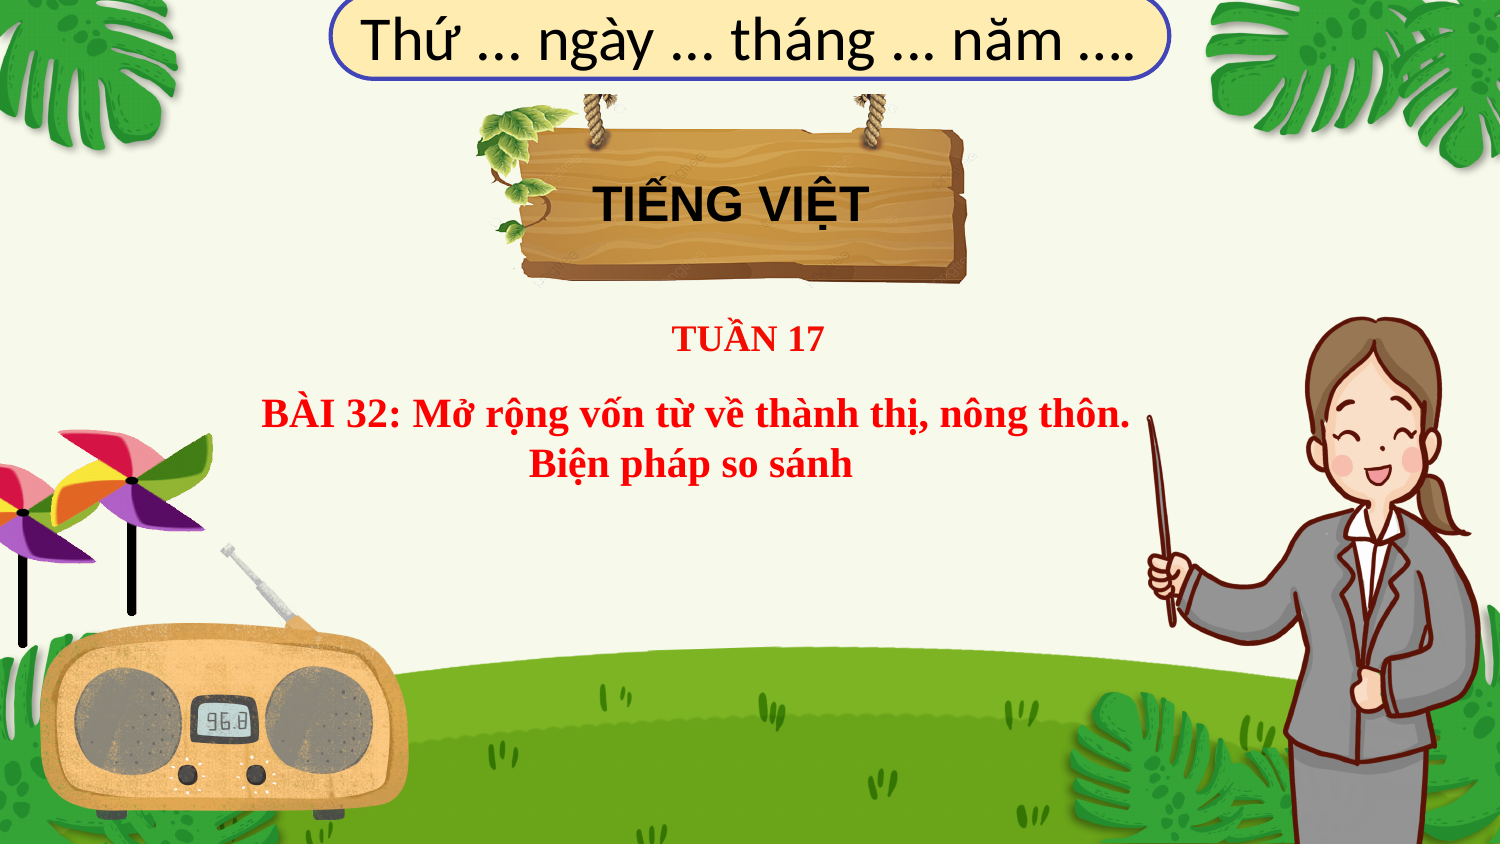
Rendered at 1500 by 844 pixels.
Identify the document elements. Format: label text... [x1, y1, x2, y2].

text_box BÀI 32: Mở rộng vốn từ về thành thị, nông thôn. Biện pháp so sánh [236, 378, 1156, 494]
picture [0, 0, 217, 168]
text_box TUẦN 17 [656, 306, 1449, 366]
picture [1178, 0, 1500, 168]
picture [0, 93, 1500, 844]
text_box Thứ ... ngày ... tháng ... năm …. [328, 0, 1172, 81]
